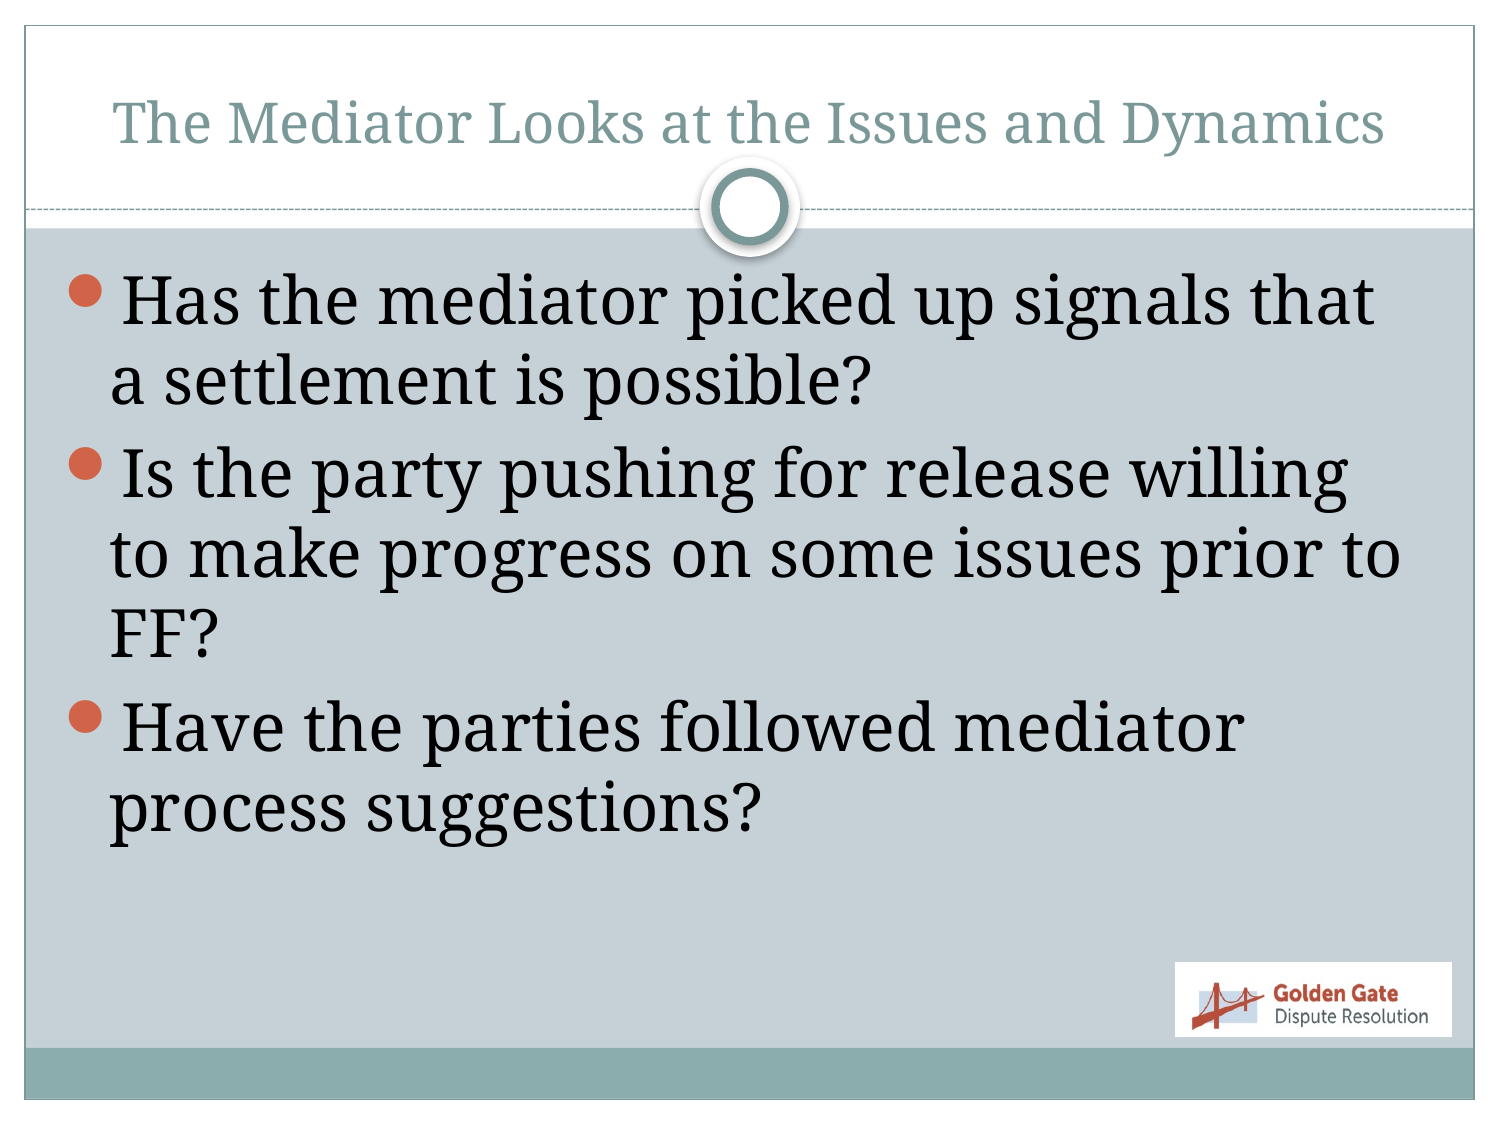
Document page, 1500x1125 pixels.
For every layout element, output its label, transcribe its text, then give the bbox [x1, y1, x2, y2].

title The Mediator Looks at the Issues and Dynamics [49, 37, 1450, 162]
list Has the mediator picked up signals that a settlement is possible? Is the party pushing for release willing to make progress on some issues prior to FF? Have the parties followed mediator process suggestions? [49, 250, 1445, 1001]
picture [1174, 962, 1453, 1037]
